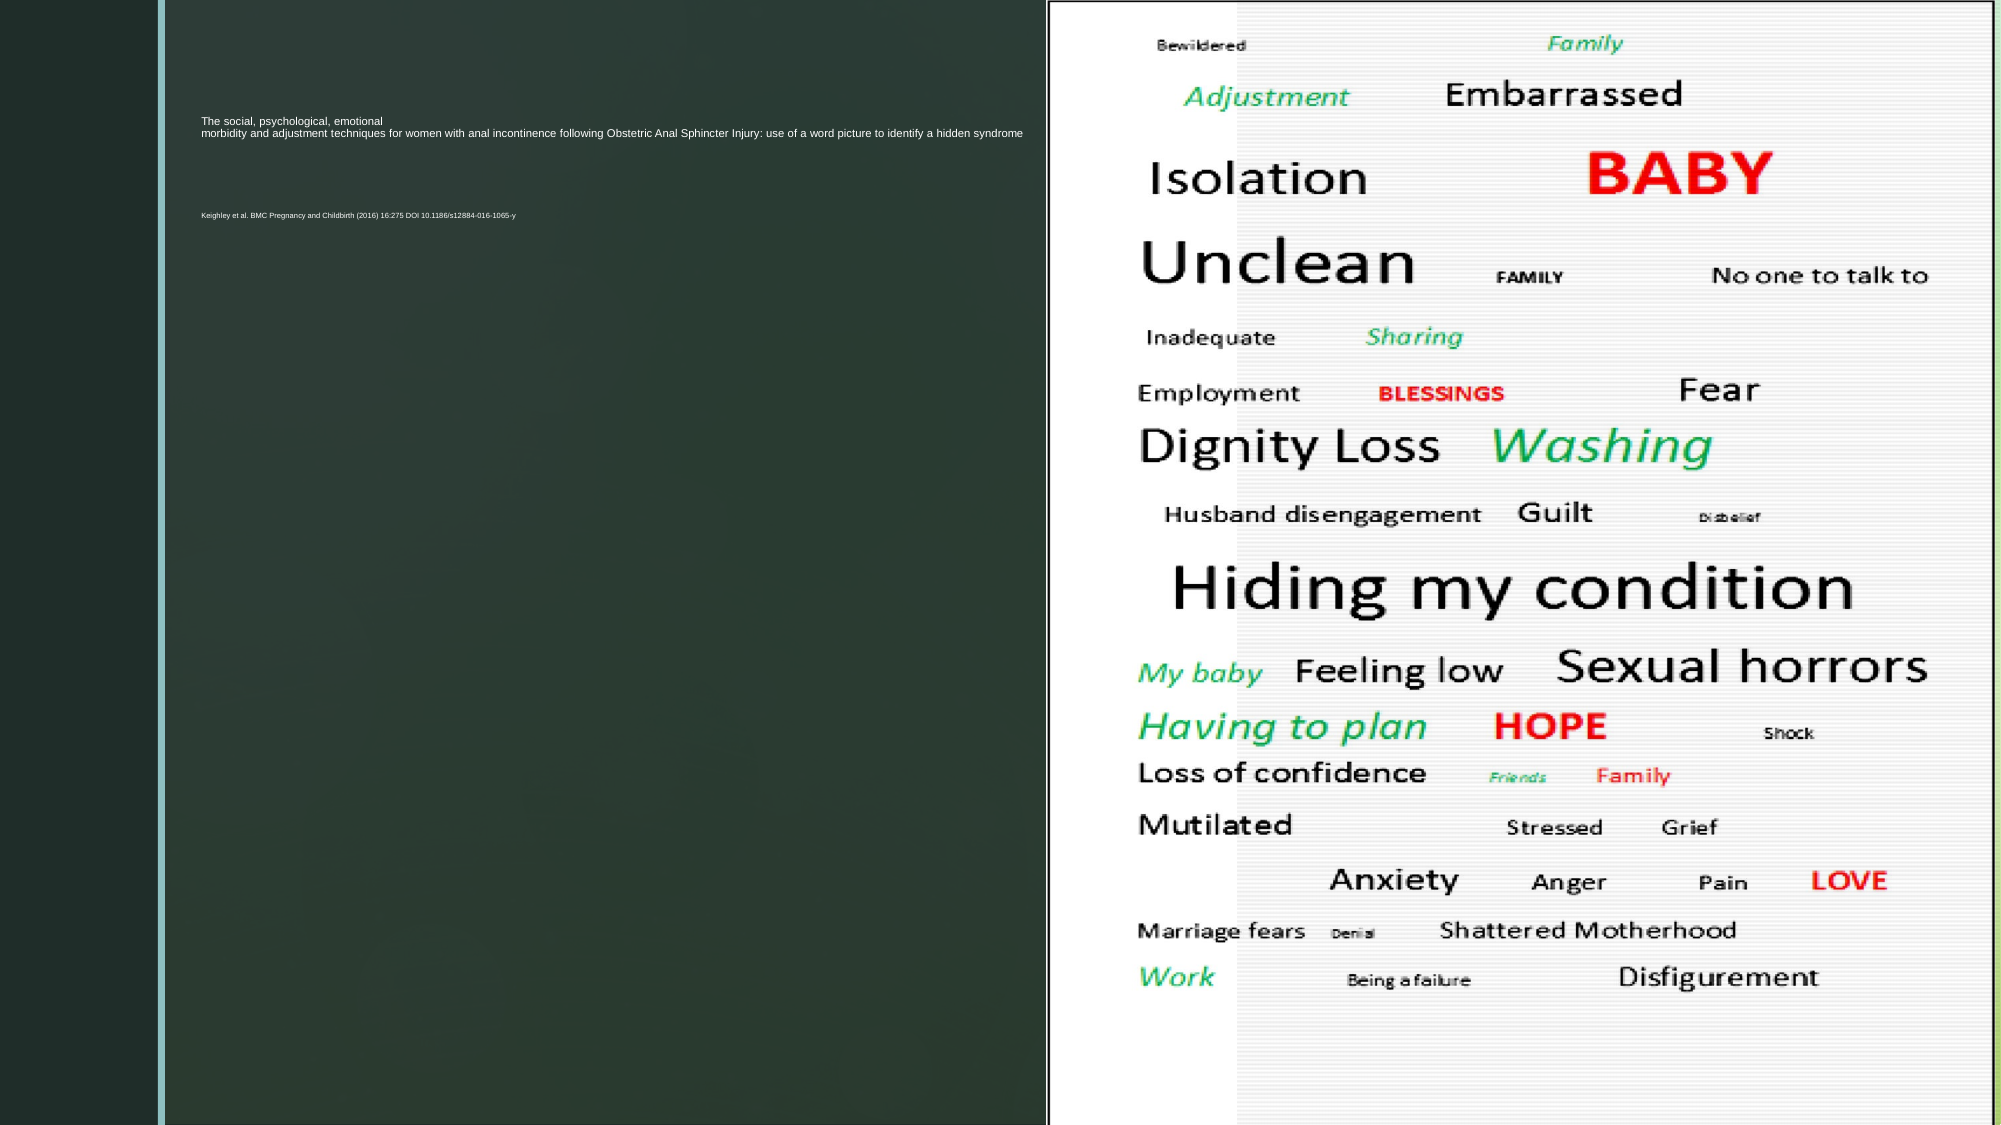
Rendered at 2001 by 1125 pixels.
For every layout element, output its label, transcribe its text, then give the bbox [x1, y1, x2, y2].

title The social, psychological, emotional morbidity and adjustment techniques for women with anal incontinence following Obstetric Anal Sphincter Injury: use of a word picture to identify a hidden syndrome Keighley et al. BMC Pregnancy and Childbirth (2016) 16:275 DOI 10.1186/s12884-016-1065-y [186, 107, 1045, 285]
text_box [156, 0, 164, 1125]
text_box [164, 0, 1045, 1125]
picture [1045, 0, 2001, 1125]
text_box [0, 0, 156, 1125]
